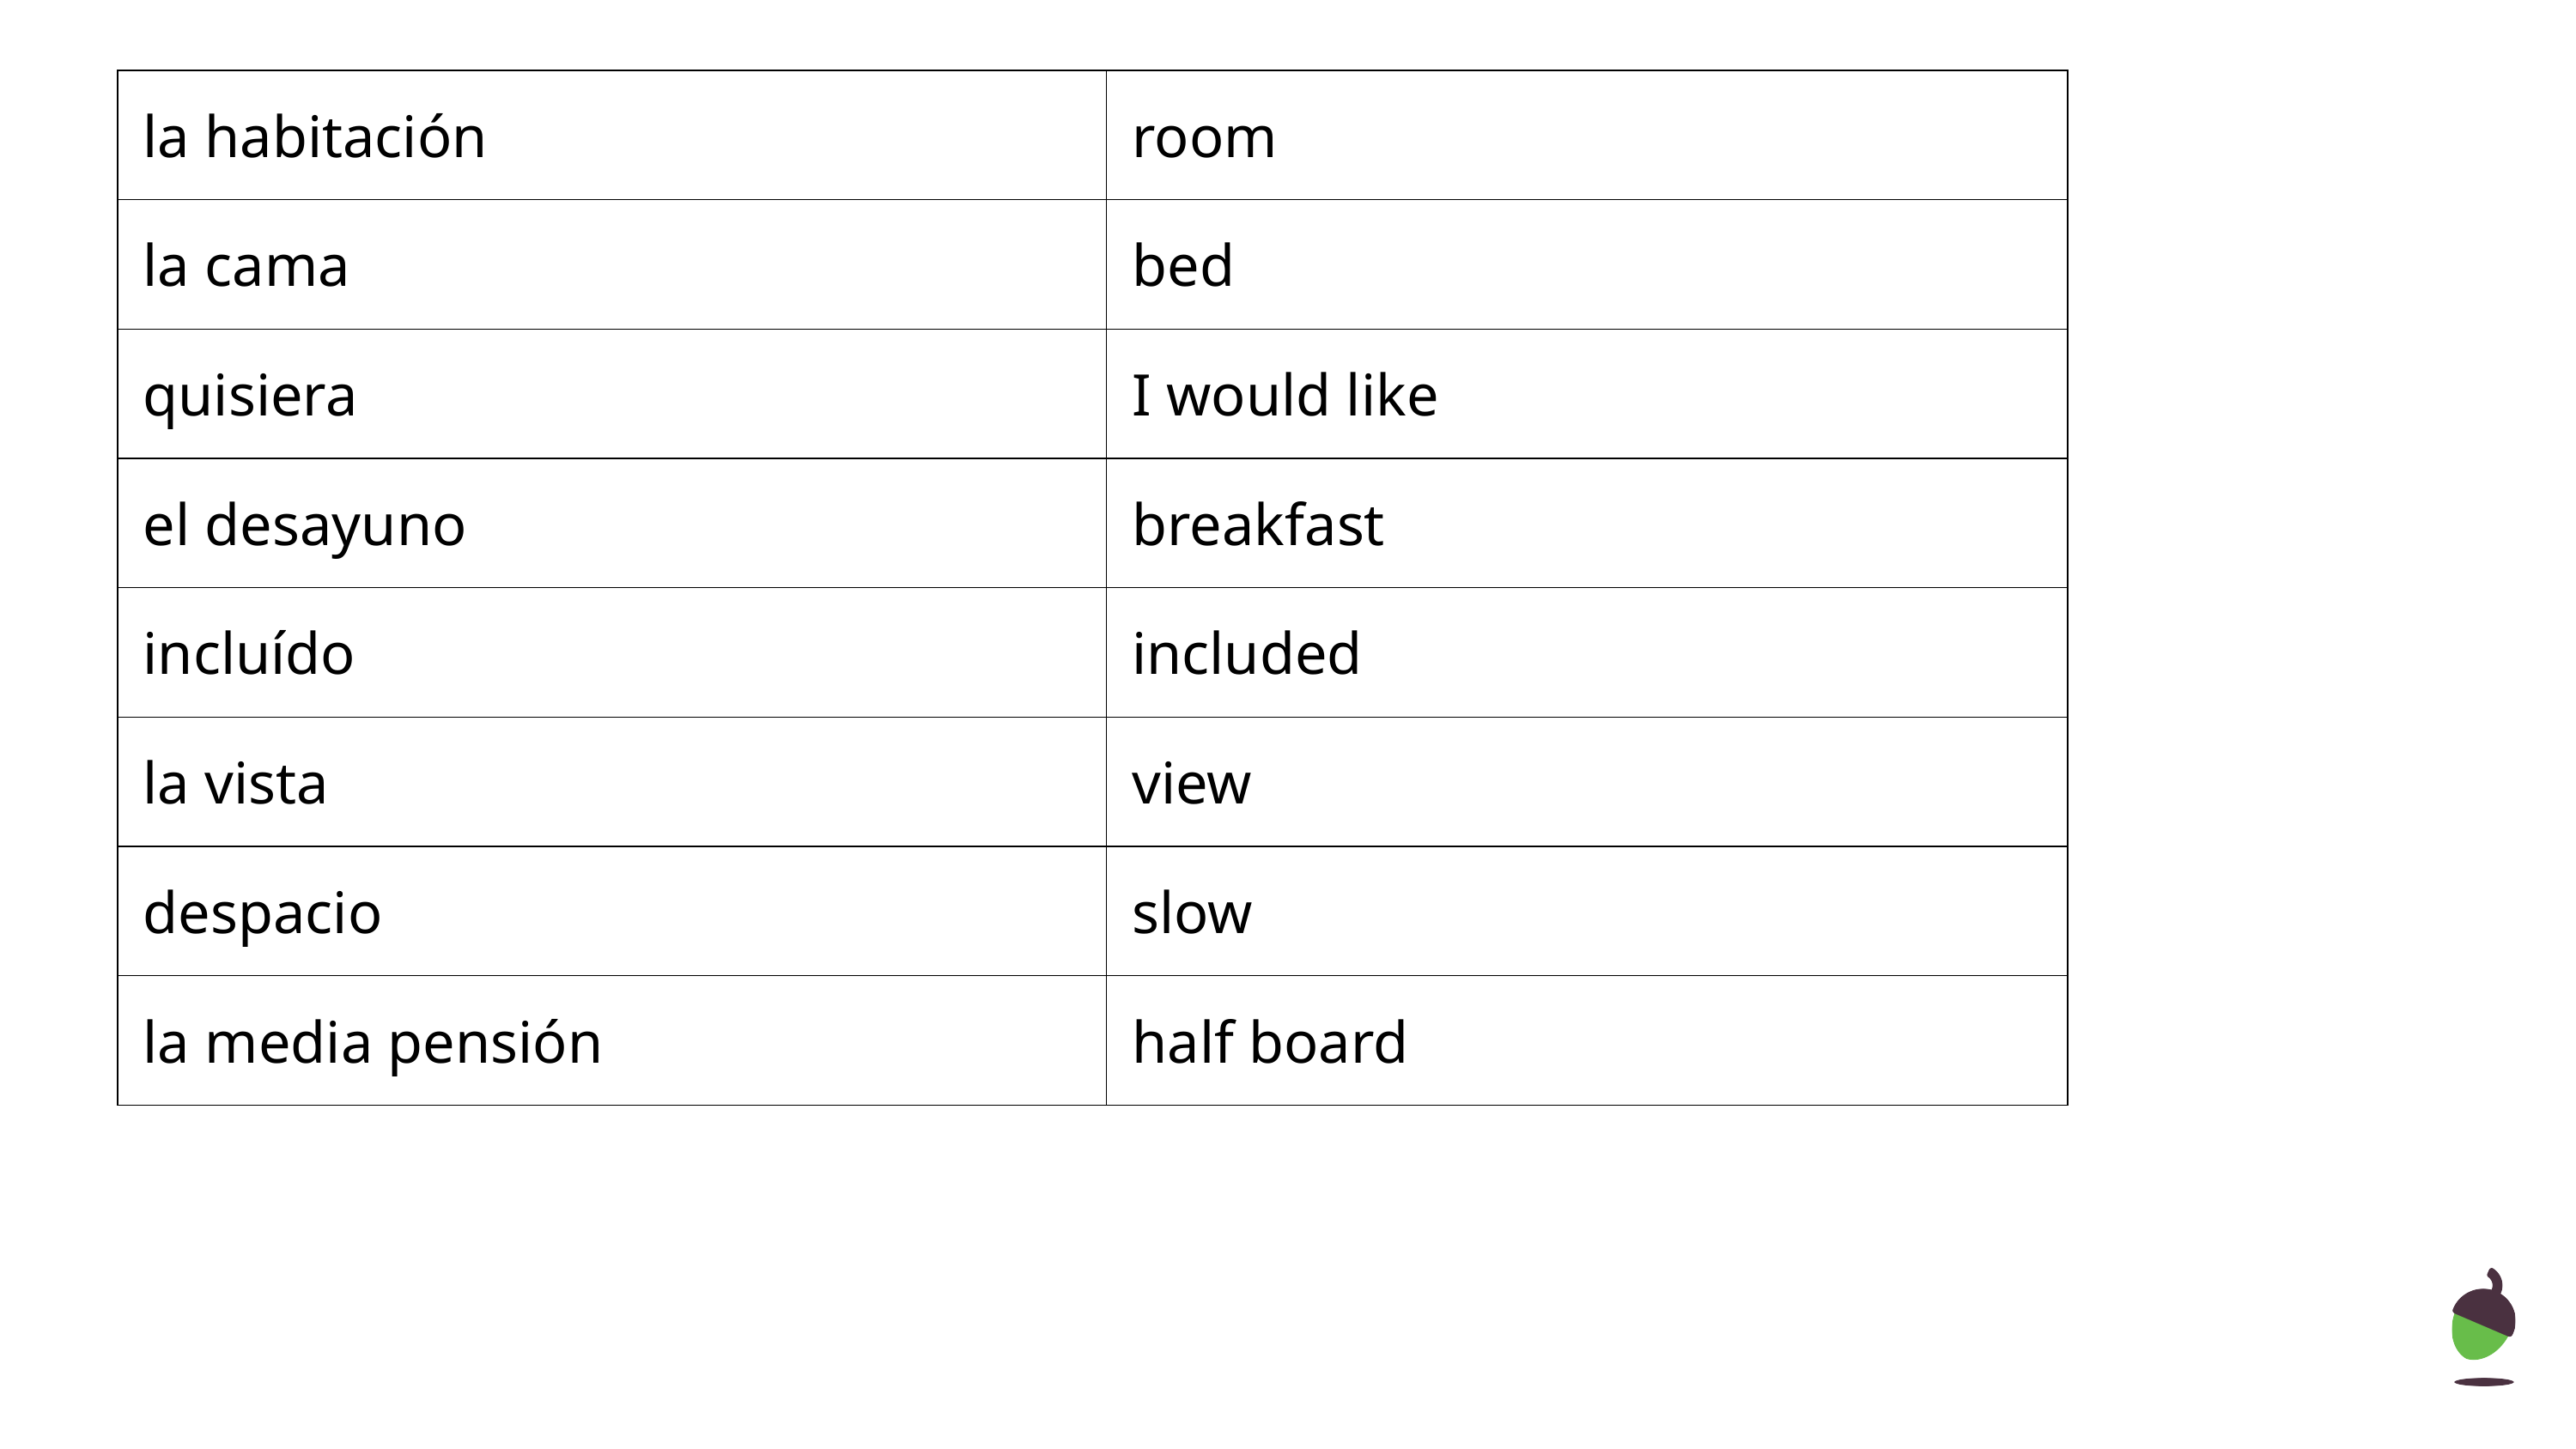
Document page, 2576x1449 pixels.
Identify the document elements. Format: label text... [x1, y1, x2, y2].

table_cell included [1107, 588, 2067, 717]
table_cell quisiera [118, 330, 1106, 458]
table_cell bed [1107, 200, 2067, 329]
table_cell la media pensión [118, 976, 1106, 1105]
table_cell I would like [1107, 330, 2067, 458]
table_cell incluído [118, 588, 1106, 717]
table_cell breakfast [1107, 459, 2067, 587]
table_header room [1107, 71, 2067, 199]
table_cell la vista [118, 718, 1106, 846]
table_cell view [1107, 718, 2067, 846]
table_cell la cama [118, 200, 1106, 329]
table_header la habitación [118, 71, 1106, 199]
picture [2451, 1268, 2516, 1386]
table_cell half board [1107, 976, 2067, 1105]
table_cell slow [1107, 847, 2067, 975]
table_cell despacio [118, 847, 1106, 975]
table_cell el desayuno [118, 459, 1106, 587]
